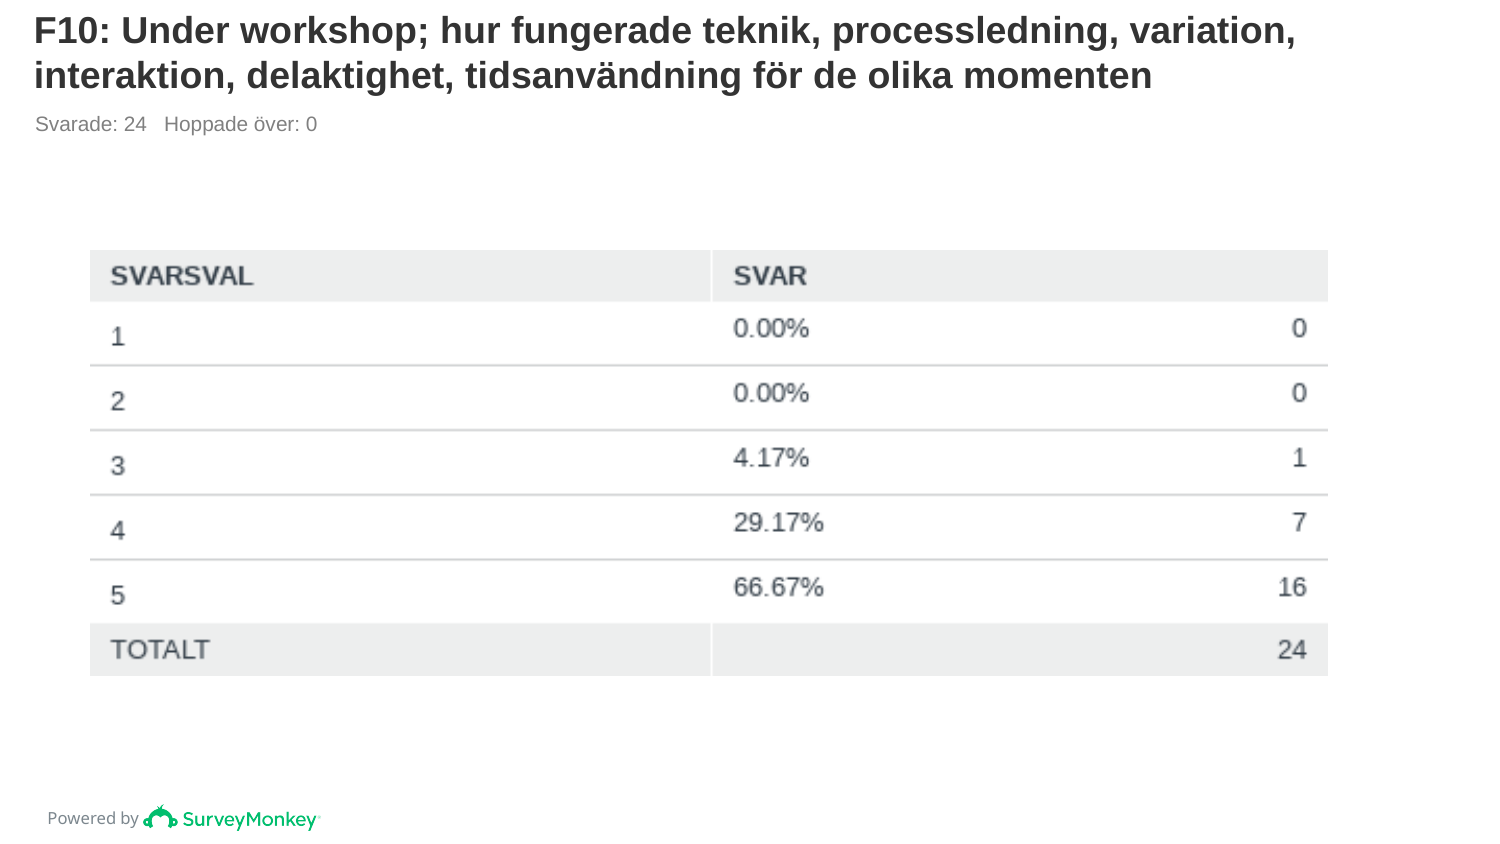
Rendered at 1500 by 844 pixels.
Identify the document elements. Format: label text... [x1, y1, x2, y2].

title F10: Under workshop; hur fungerade teknik, processledning, variation, interaktion, delaktighet, tidsanvändning för de olika momenten [18, 13, 1369, 104]
picture [132, 793, 332, 842]
picture [89, 250, 1328, 676]
list Svarade: 24 Hoppade över: 0 [20, 102, 1371, 143]
